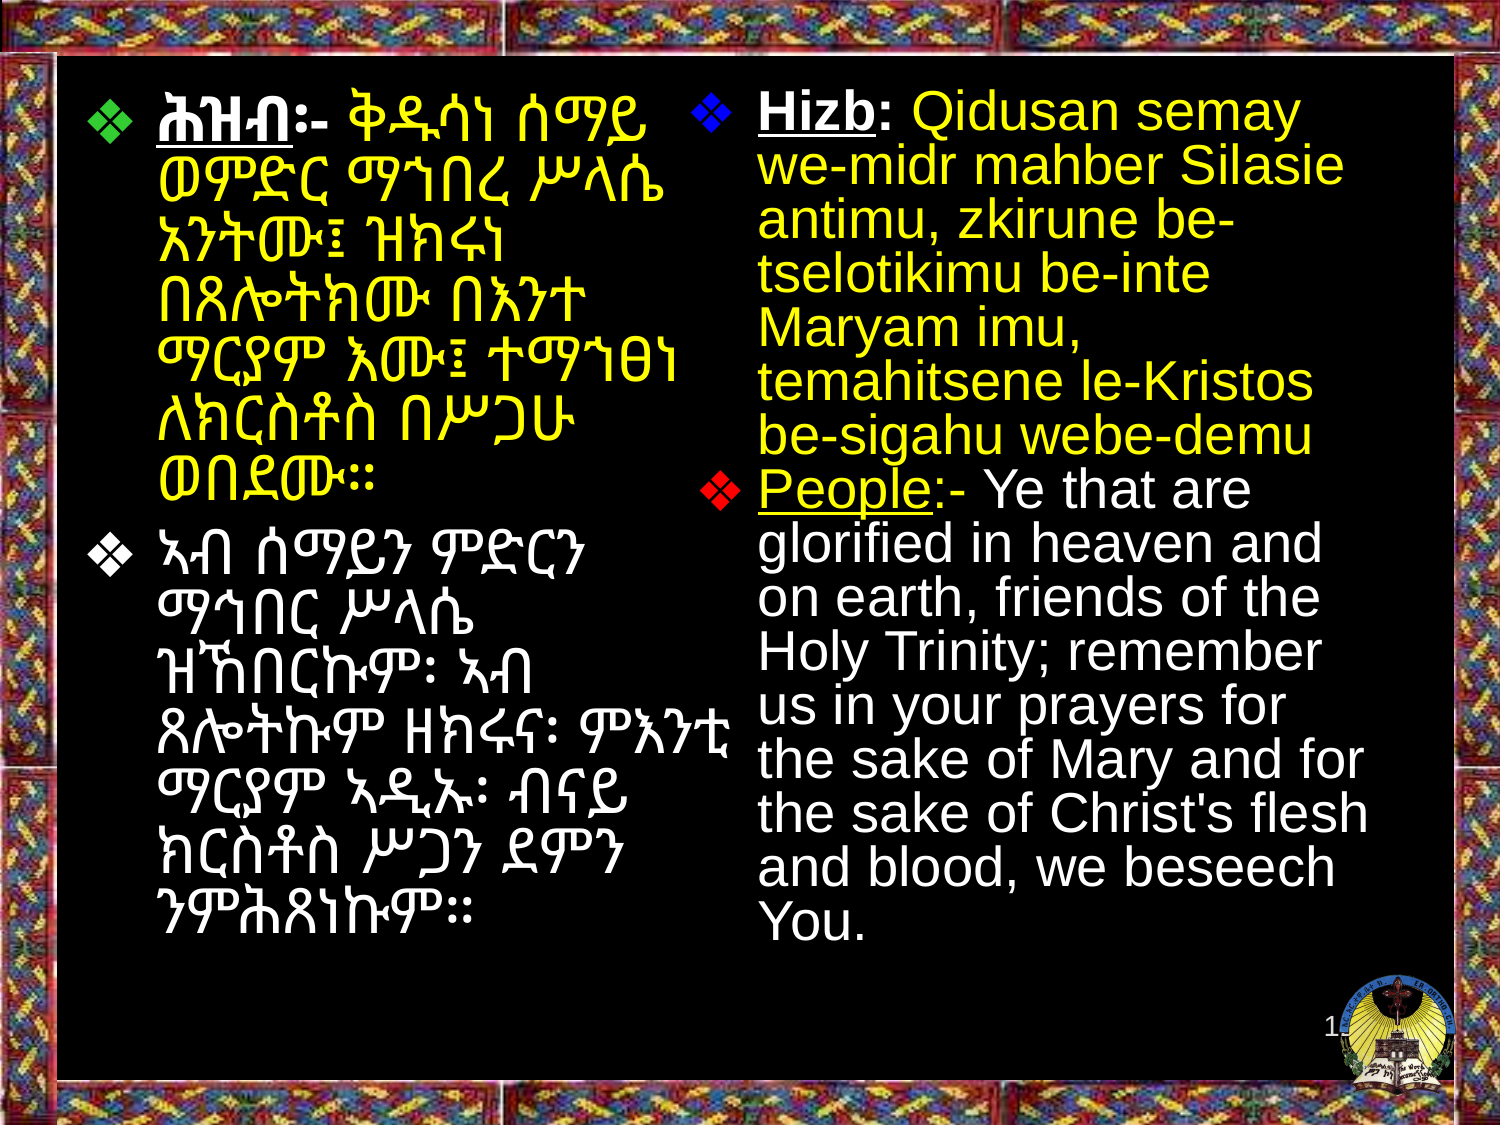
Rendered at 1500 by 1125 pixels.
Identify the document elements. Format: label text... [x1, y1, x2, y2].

list ሕዝብ፡- ቅዱሳነ ሰማይ ወምድር ማኀበረ ሥላሴ አንትሙ፤ ዝክሩነ በጸሎትክሙ በእንተ ማርያም እሙ፤ ተማኀፀነ ለክርስቶስ በሥጋሁ ወበደሙ። ኣብ ሰማይን ምድርን ማኅበር ሥላሴ ዝኸበርኩም፡ ኣብ ጸሎትኩም ዘክሩና፡ ምእንቲ ማርያም ኣዲኡ፡ ብናይ ክርስቶስ ሥጋን ደምን ንምሕጸነኩም። [64, 85, 666, 1091]
text_box Hizb: Qidusan semay we-midr mahber Silasie antimu, zkirune be-tselotikimu be-inte Maryam imu, temahitsene le-Kristos be-sigahu webe-demu People:- Ye that are glorified in heaven and on earth, friends of the Holy Trinity; remember us in your prayers for the sake of Mary and for the sake of Christ's flesh and blood, we beseech You. [666, 72, 1396, 1092]
picture [0, 0, 1500, 1125]
